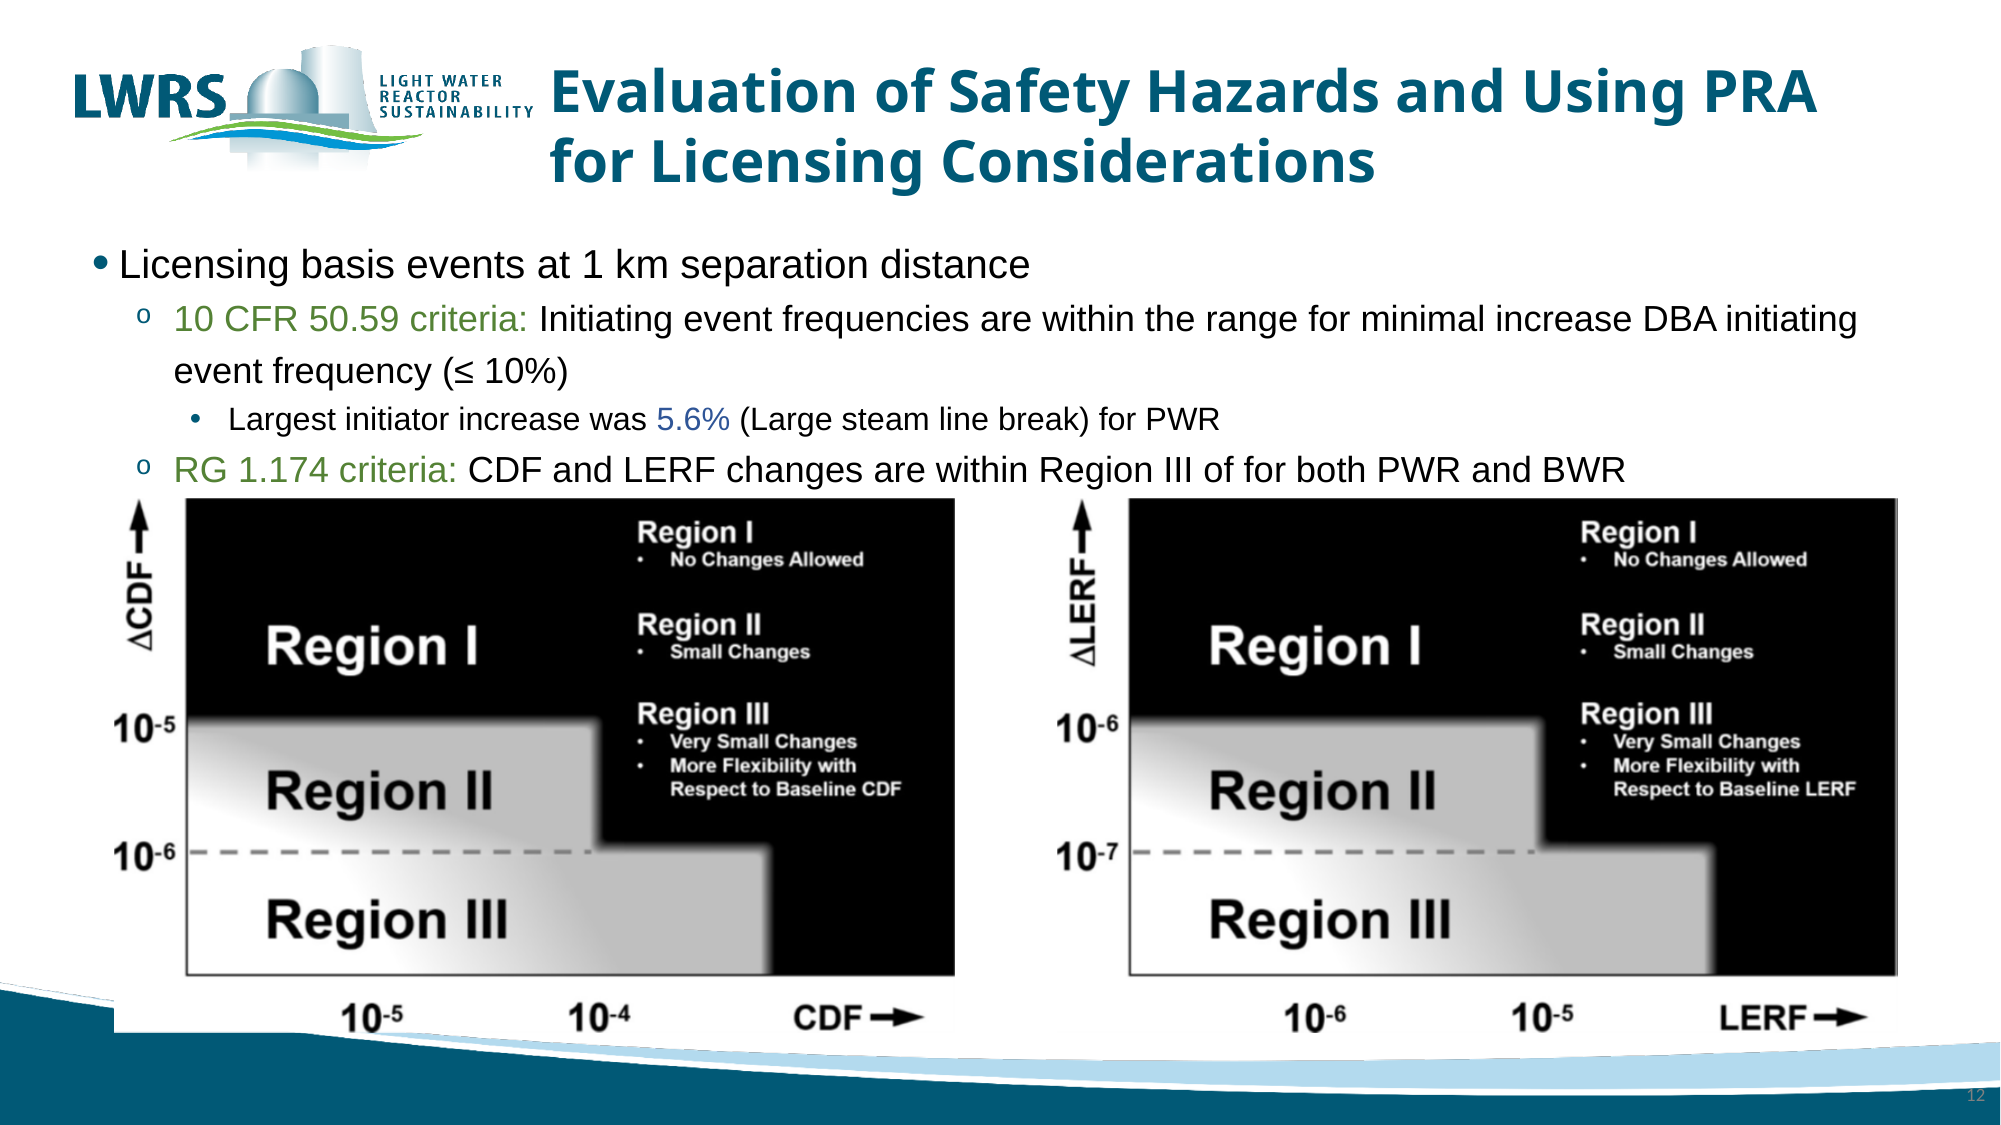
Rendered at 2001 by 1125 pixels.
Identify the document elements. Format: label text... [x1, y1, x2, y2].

picture [0, 498, 2000, 1095]
title Evaluation of Safety Hazards and Using PRA for Licensing Considerations [534, 13, 1898, 236]
text_box Licensing basis events at 1 km separation distance 10 CFR 50.59 criteria: Initiating event frequencies are within the range for minimal increase DBA initiating event frequency (≤ 10%) Largest initiator increase was 5.6% (Large steam line break) for PWR RG 1.174 criteria: CDF and LERF changes are within Region III of for both PWR and BWR [76, 220, 1939, 499]
picture [75, 41, 533, 181]
